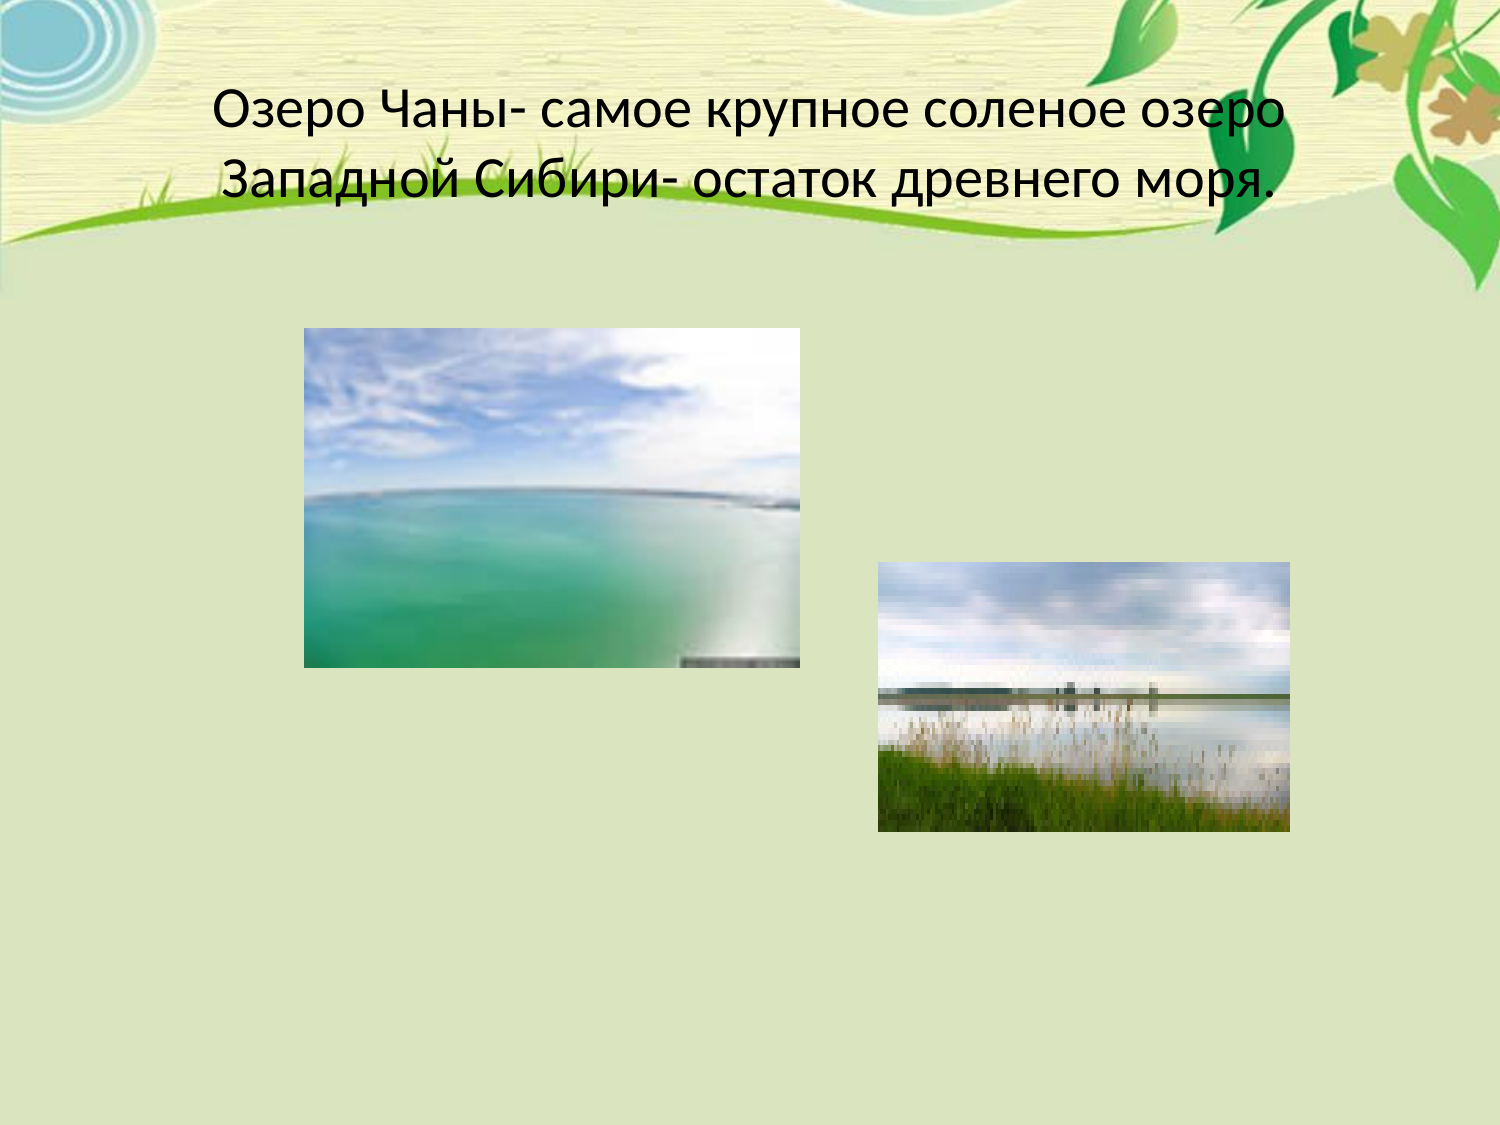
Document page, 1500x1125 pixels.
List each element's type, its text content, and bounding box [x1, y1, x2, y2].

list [304, 327, 800, 669]
picture [0, 0, 1500, 1125]
title Озеро Чаны- самое крупное соленое озеро Западной Сибири- остаток древнего моря. [74, 44, 1426, 233]
